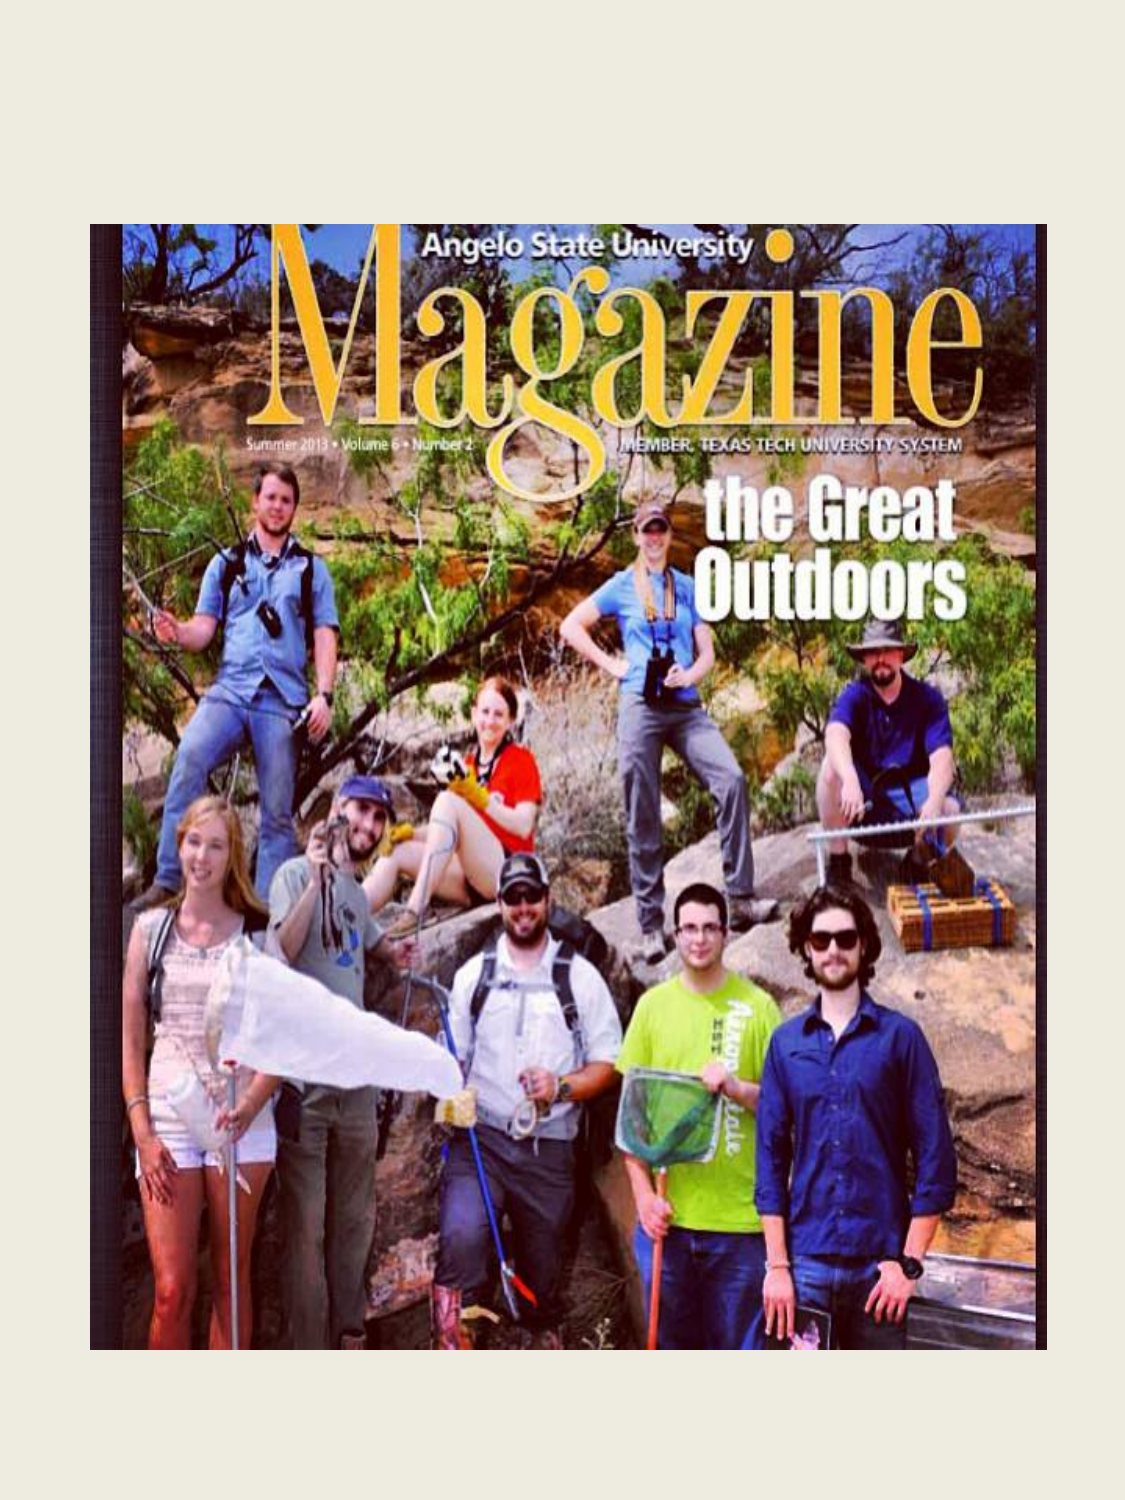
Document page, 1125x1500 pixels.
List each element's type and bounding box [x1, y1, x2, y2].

picture [89, 224, 1047, 1351]
